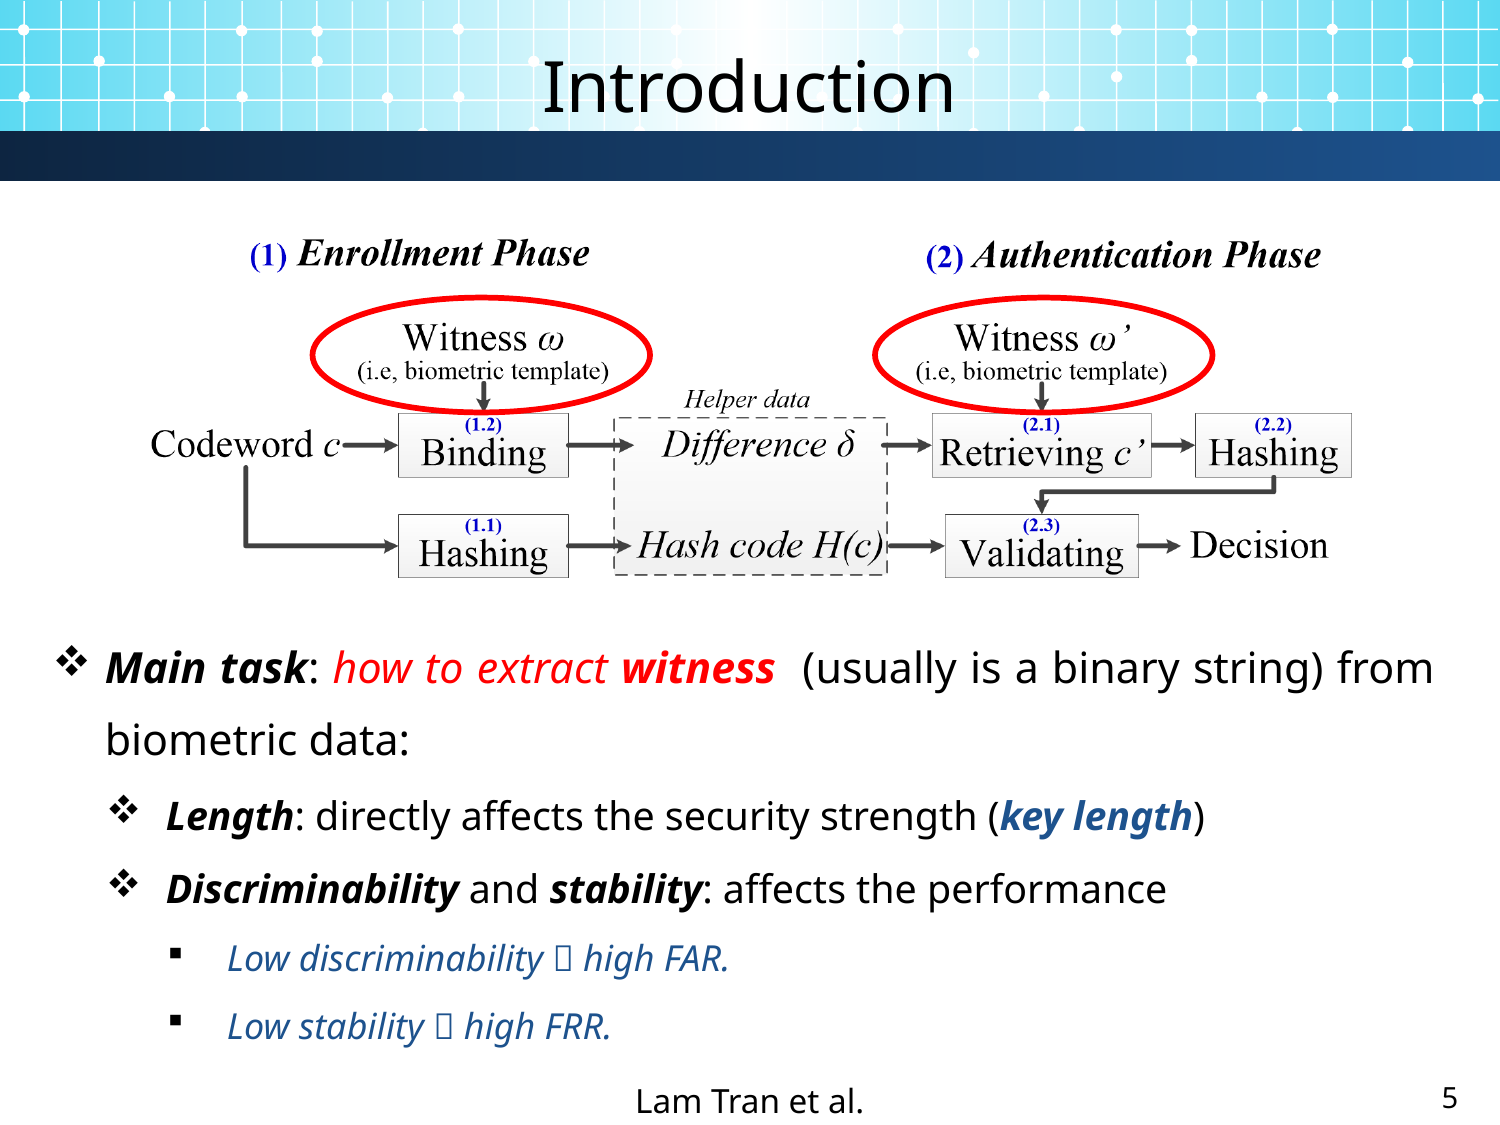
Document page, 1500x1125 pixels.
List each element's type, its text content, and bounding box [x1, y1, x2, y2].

footer Lam Tran et al. [0, 1072, 1500, 1125]
picture [149, 224, 1352, 578]
title Introduction [0, 37, 1500, 130]
